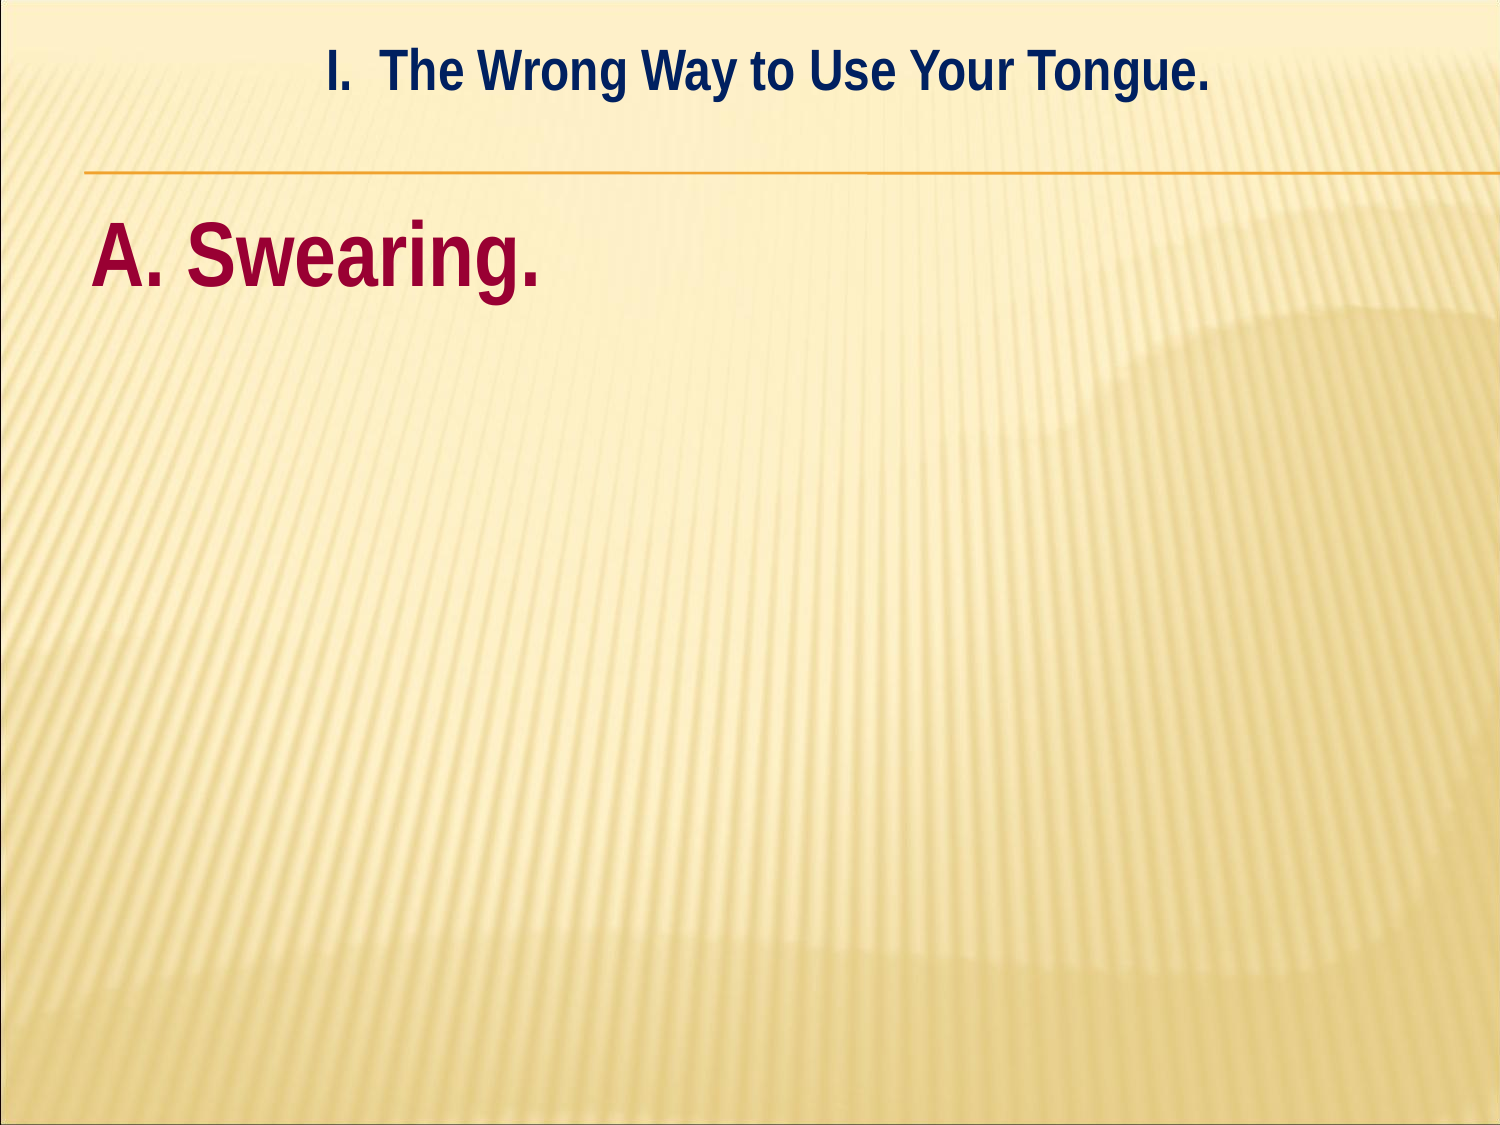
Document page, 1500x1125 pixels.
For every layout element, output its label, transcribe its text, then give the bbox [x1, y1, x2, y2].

picture [0, 0, 1500, 1125]
text_box I. The Wrong Way to Use Your Tongue. [124, 24, 1413, 110]
list A. Swearing. [75, 187, 1425, 1075]
